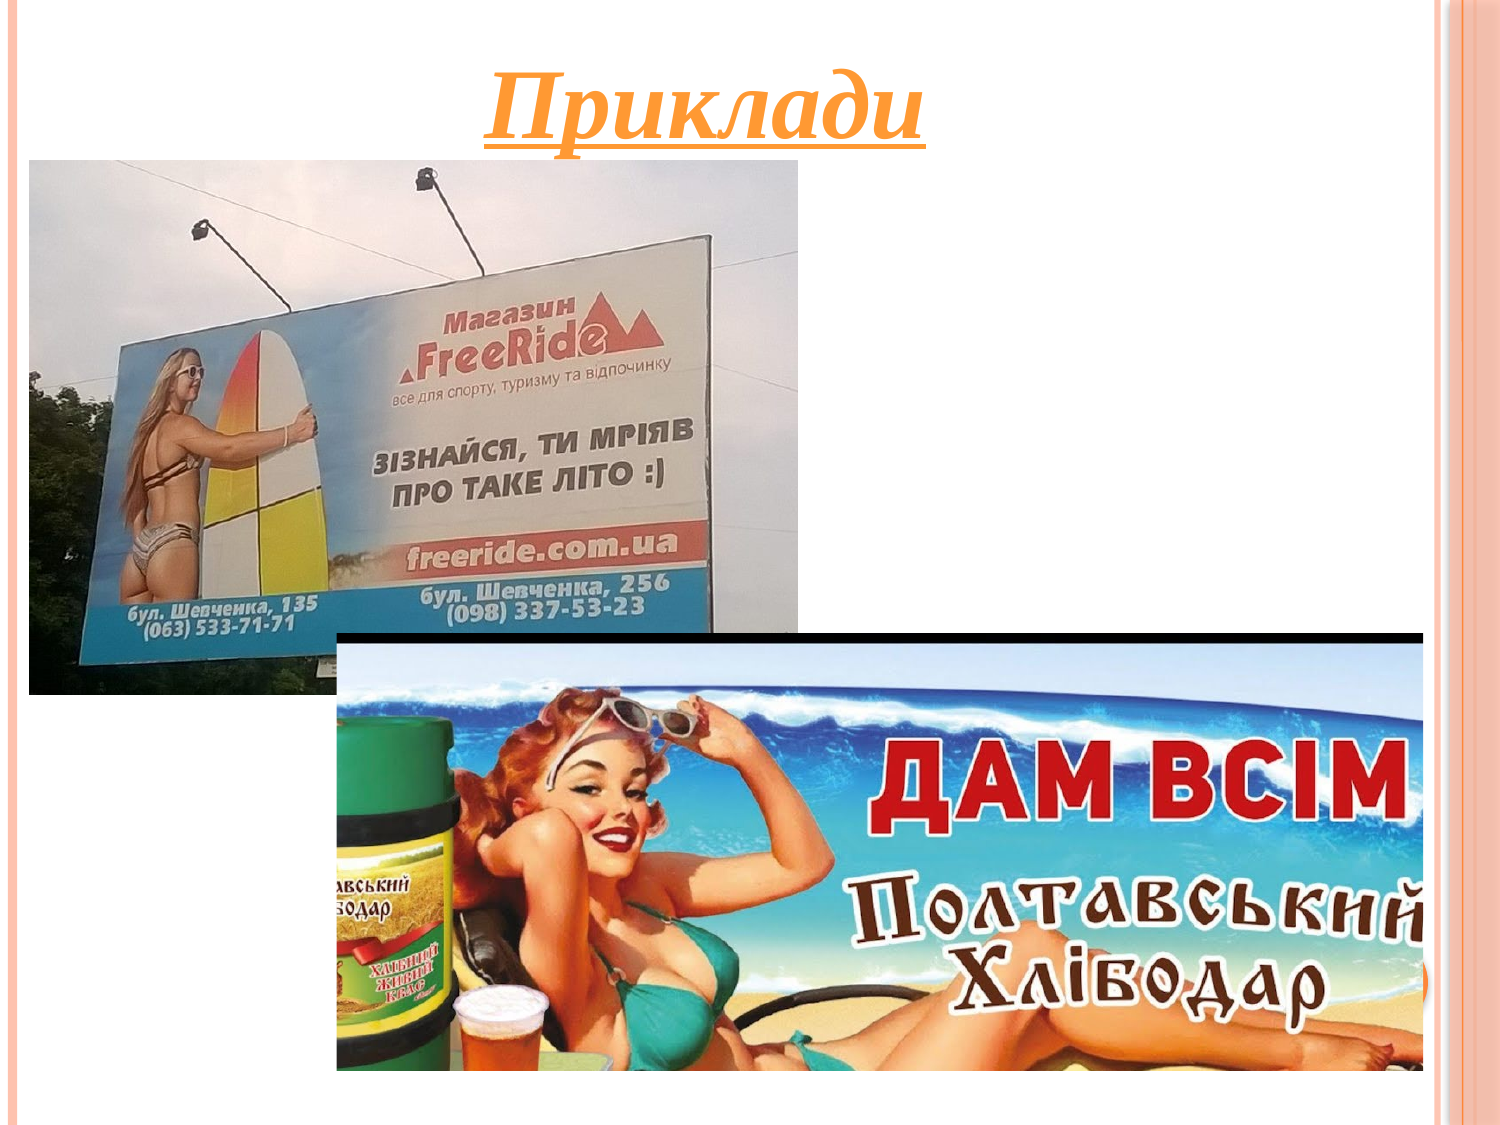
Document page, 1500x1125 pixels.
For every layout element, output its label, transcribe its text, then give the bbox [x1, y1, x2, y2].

text_box Приклади [469, 30, 942, 166]
picture [28, 160, 1424, 1071]
